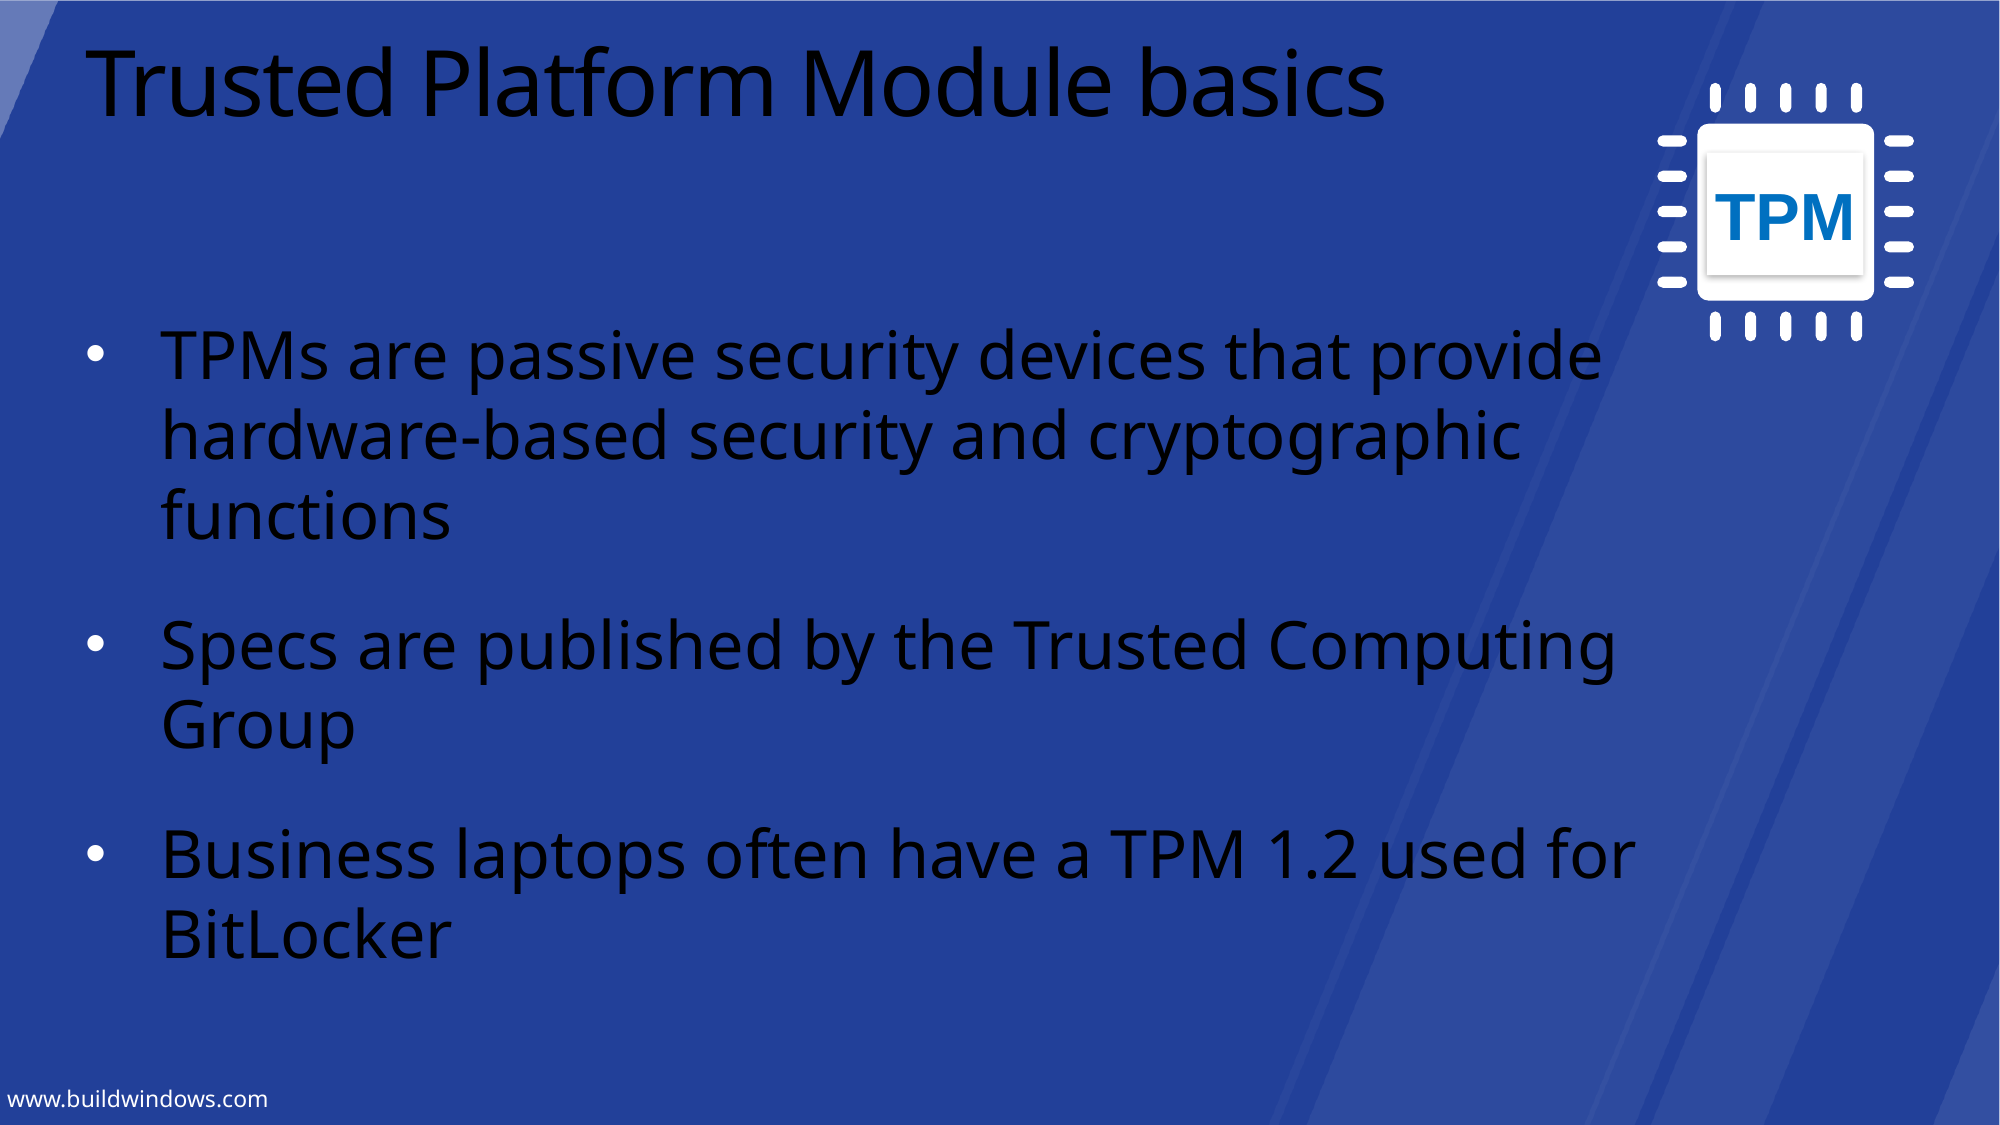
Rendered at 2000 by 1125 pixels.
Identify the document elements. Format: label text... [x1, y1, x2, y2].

list TPMs are passive security devices that provide hardware-based security and cryptographic functions Specs are published by the Trusted Computing Group Business laptops often have a TPM 1.2 used for BitLocker [85, 312, 1802, 868]
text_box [1657, 82, 1915, 342]
title Trusted Platform Module basics [85, 37, 1914, 138]
picture [0, 0, 2000, 1125]
